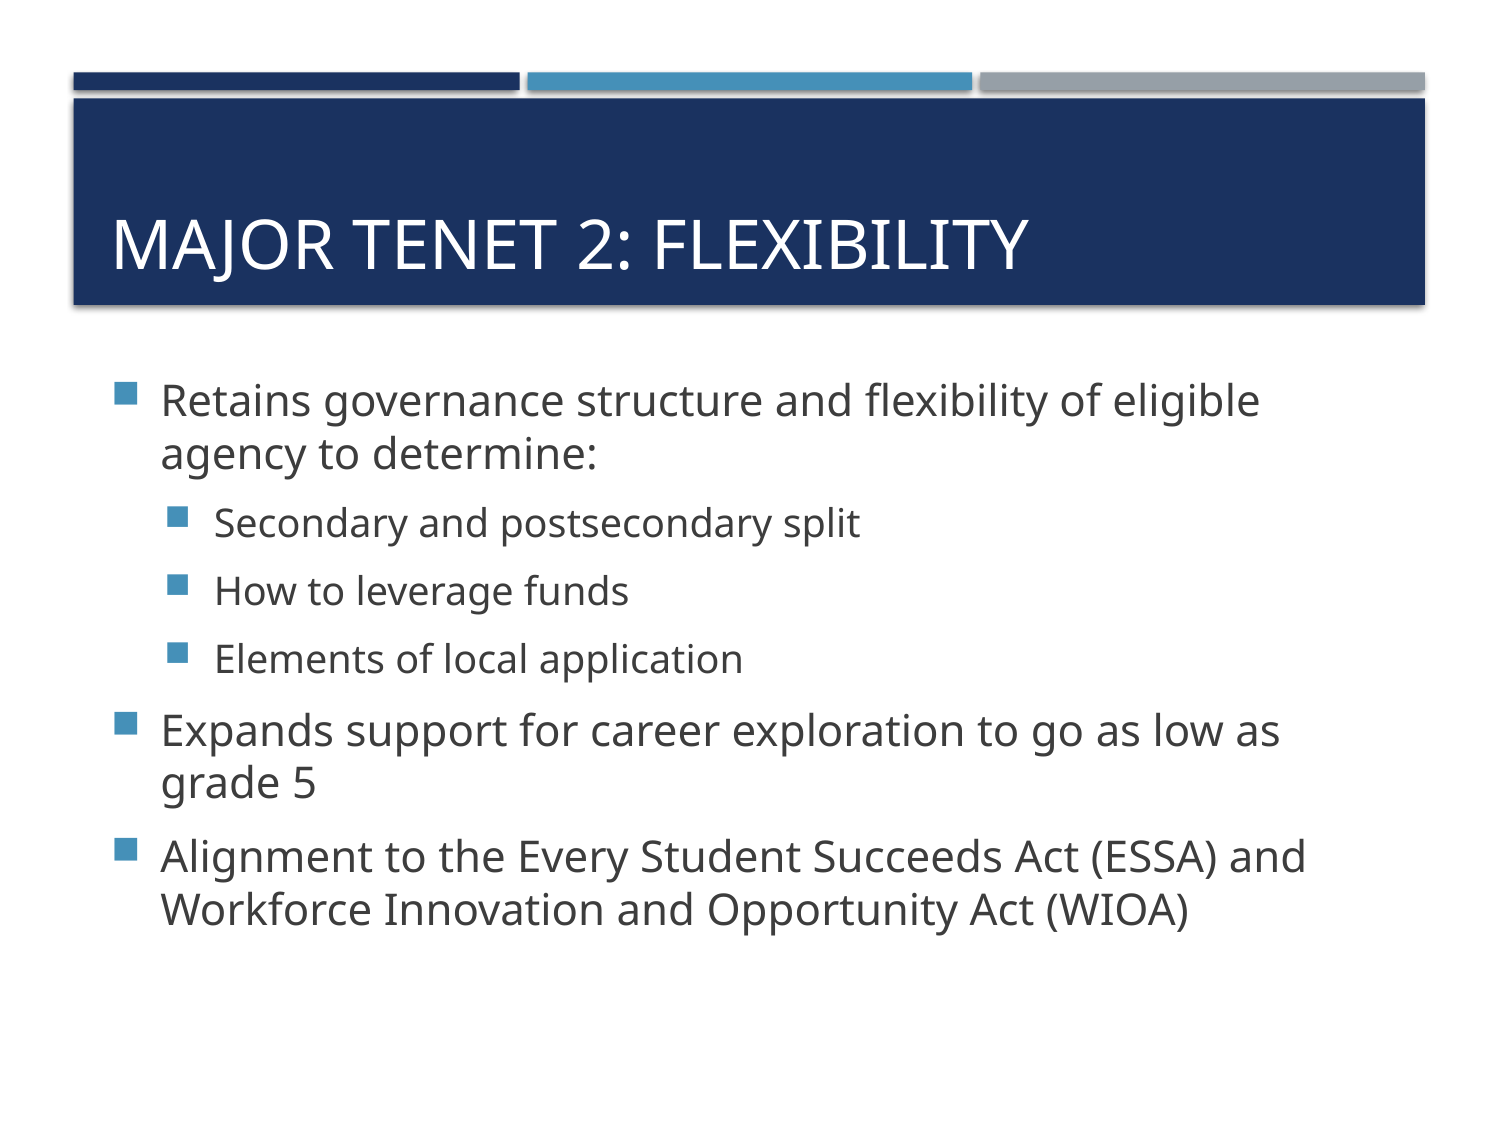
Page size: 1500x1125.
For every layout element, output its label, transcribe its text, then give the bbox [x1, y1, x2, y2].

title Major tenet 2: flexibility [95, 112, 1406, 291]
list Retains governance structure and flexibility of eligible agency to determine: Secondary and postsecondary split How to leverage funds Elements of local application Expands support for career exploration to go as low as grade 5 Alignment to the Every Student Succeeds Act (ESSA) and Workforce Innovation and Opportunity Act (WIOA) [95, 365, 1406, 962]
